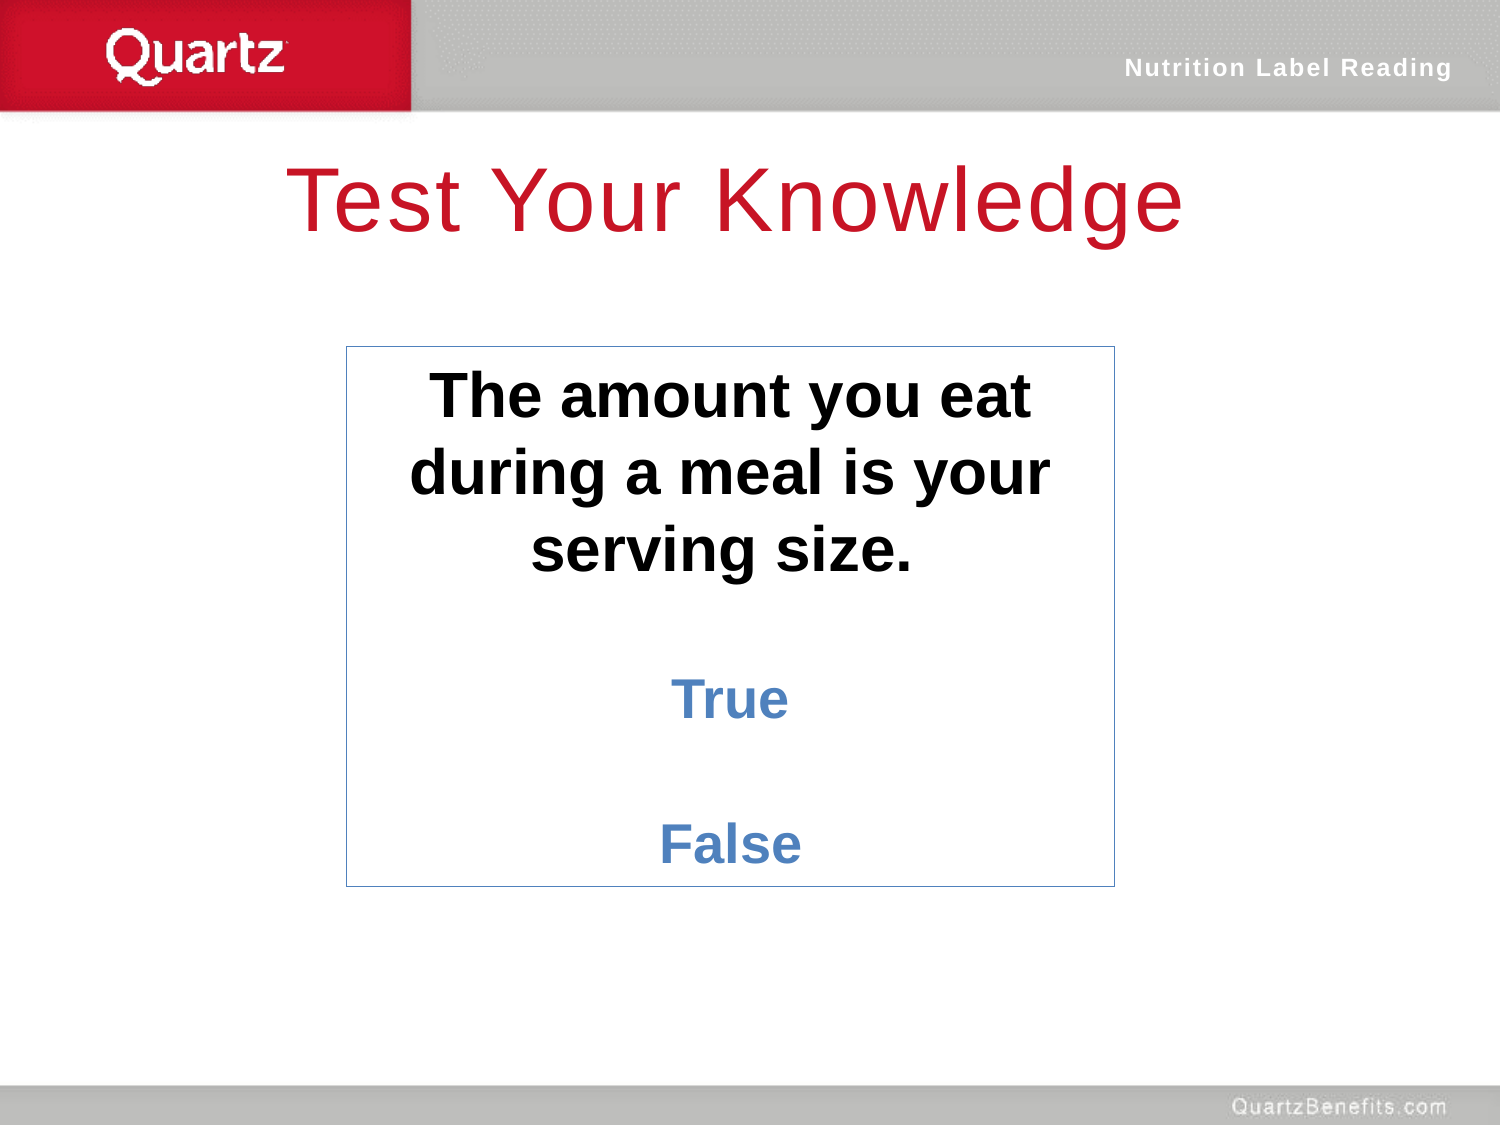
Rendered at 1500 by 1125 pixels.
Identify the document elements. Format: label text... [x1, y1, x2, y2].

picture [0, 0, 1500, 125]
picture [0, 1081, 1500, 1125]
text_box The amount you eat during a meal is your serving size. True False [346, 346, 1115, 887]
text_box Test Your Knowledge [79, 132, 1421, 250]
list Nutrition Label Reading [1029, 51, 1453, 83]
